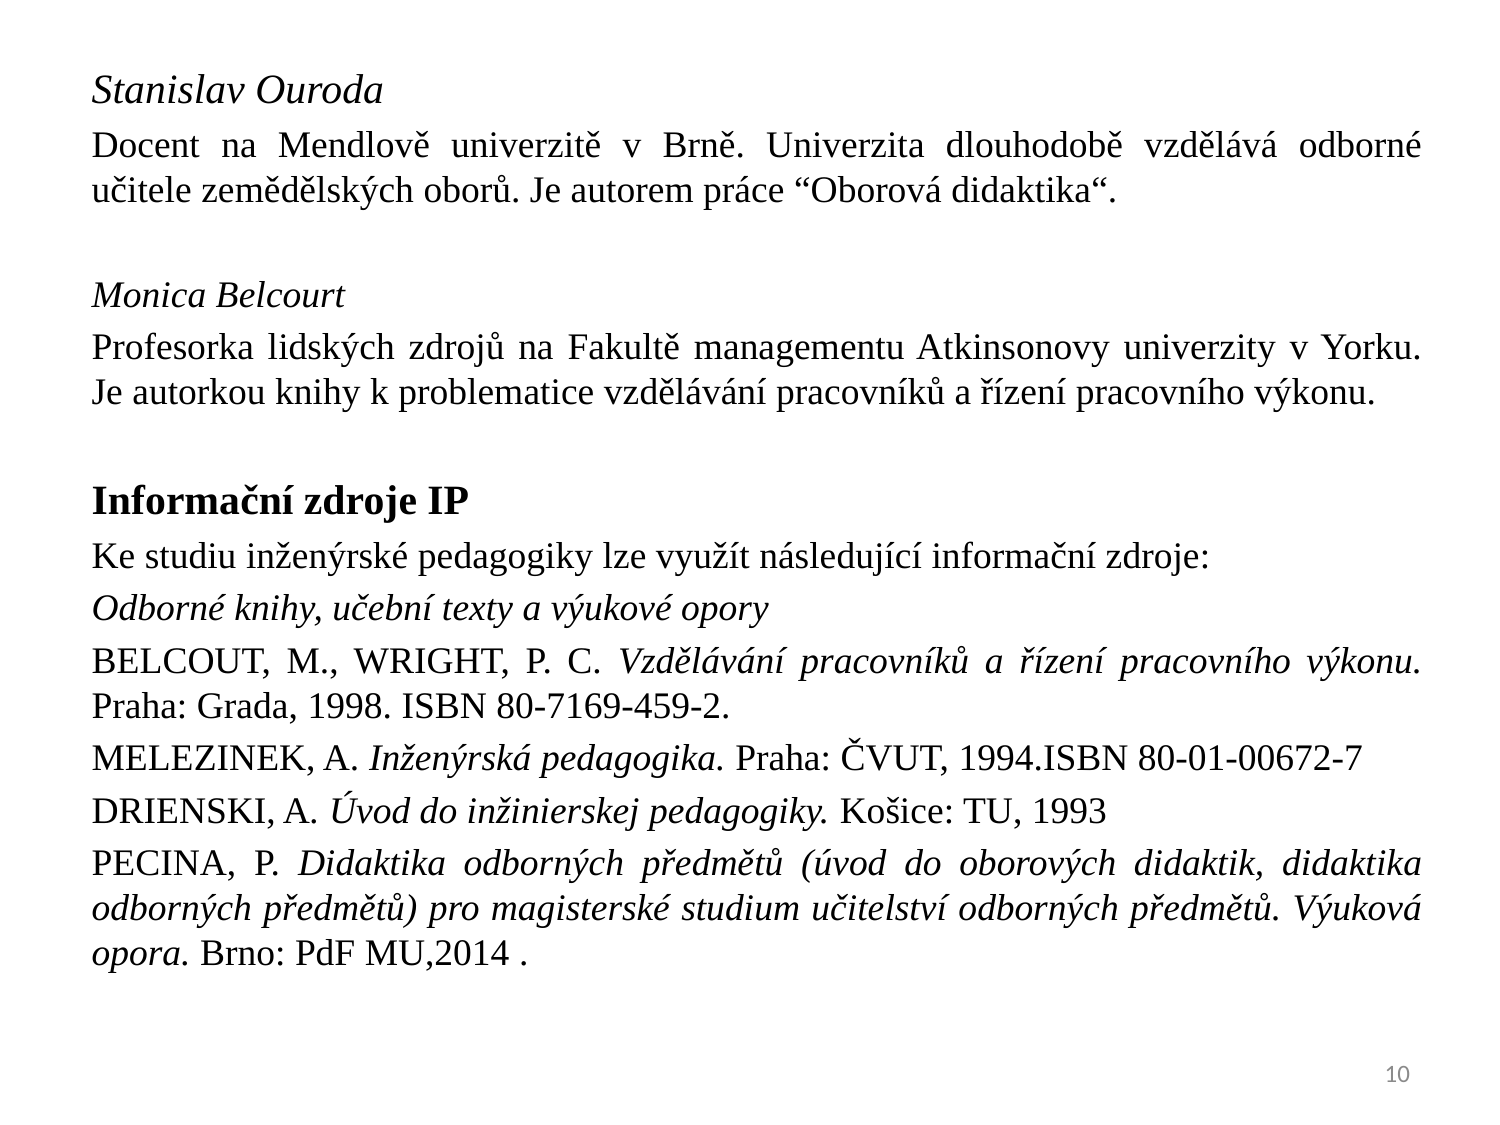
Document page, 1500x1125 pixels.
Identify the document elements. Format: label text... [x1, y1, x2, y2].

list Stanislav Ouroda Docent na Mendlově univerzitě v Brně. Univerzita dlouhodobě vzdělává odborné učitele zemědělských oborů. Je autorem práce “Oborová didaktika“. Monica Belcourt Profesorka lidských zdrojů na Fakultě managementu Atkinsonovy univerzity v Yorku. Je autorkou knihy k problematice vzdělávání pracovníků a řízení pracovního výkonu. Informační zdroje IP Ke studiu inženýrské pedagogiky lze využít následující informační zdroje: Odborné knihy, učební texty a výukové opory BELCOUT, M., WRIGHT, P. C. Vzdělávání pracovníků a řízení pracovního výkonu. Praha: Grada, 1998. ISBN 80-7169-459-2. MELEZINEK, A. Inženýrská pedagogika. Praha: ČVUT, 1994.ISBN 80-01-00672-7 DRIENSKI, A. Úvod do inžinierskej pedagogiky. Košice: TU, 1993 PECINA, P. Didaktika odborných předmětů (úvod do oborových didaktik, didaktika odborných předmětů) pro magisterské studium učitelství odborných předmětů. Výuková opora. Brno: PdF MU,2014 . [76, 54, 1439, 1012]
slide_number 10 [1074, 1042, 1425, 1103]
